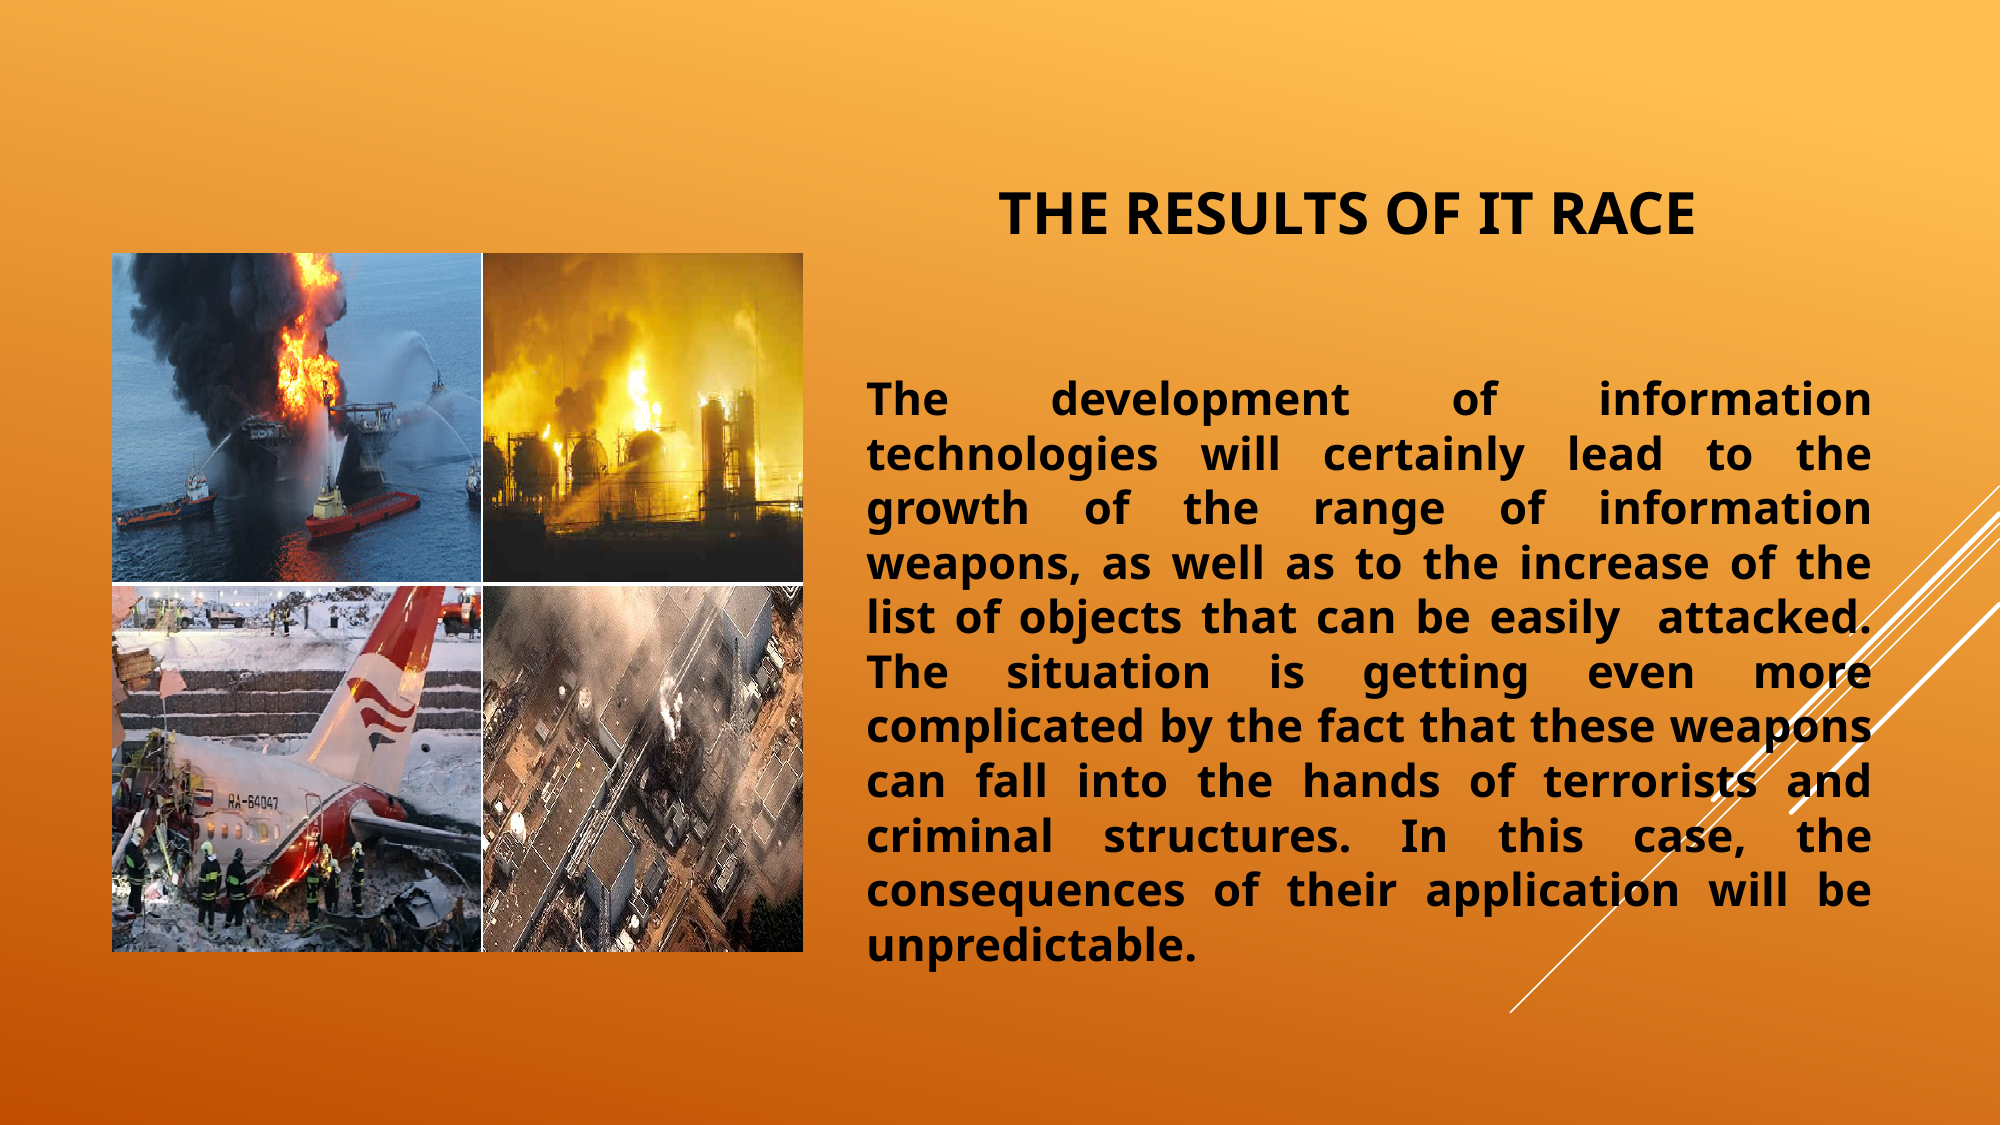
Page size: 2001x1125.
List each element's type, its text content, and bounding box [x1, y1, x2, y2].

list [111, 253, 803, 953]
list The development of information technologies will certainly lead to the growth of the range of information weapons, as well as to the increase of the list of objects that can be easily attacked. The situation is getting even more complicated by the fact that these weapons can fall into the hands of terrorists and criminal structures. In this case, the consequences of their application will be unpredictable. [851, 362, 1889, 984]
title the results of It race [933, 112, 1763, 254]
